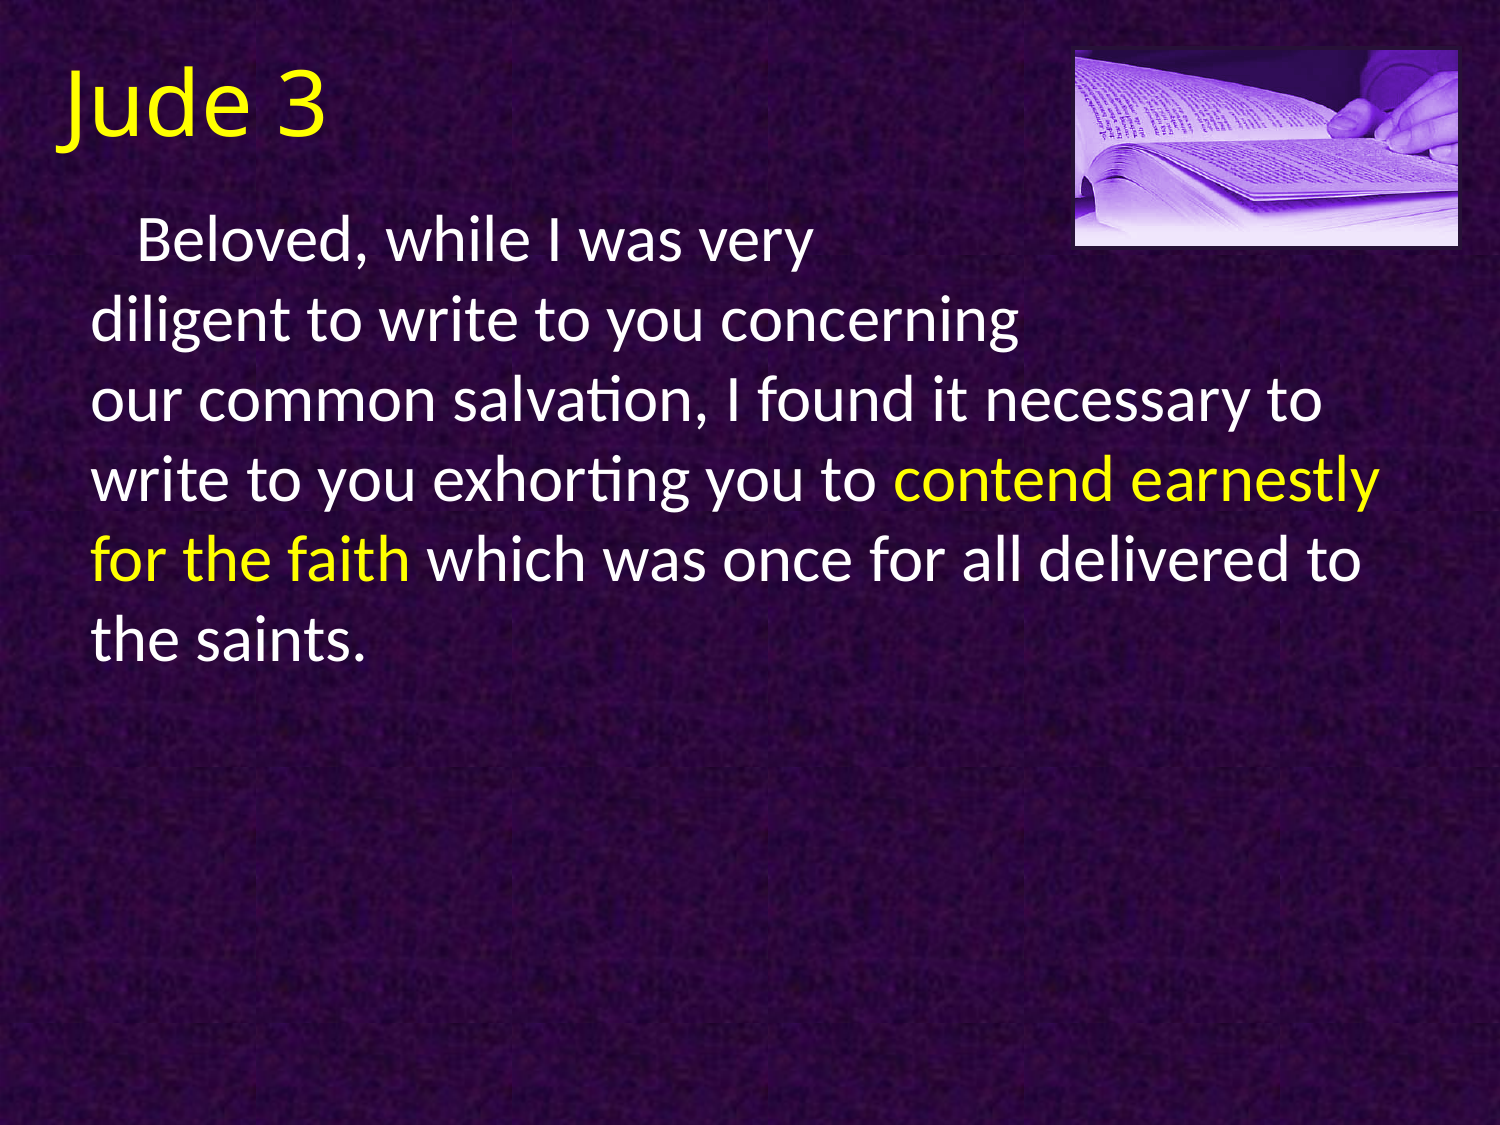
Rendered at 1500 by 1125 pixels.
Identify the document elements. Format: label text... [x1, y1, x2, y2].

list Beloved, while I was very diligent to write to you concerning our common salvation, I found it necessary to write to you exhorting you to contend earnestly for the faith which was once for all delivered to the saints. [75, 187, 1425, 1038]
title Jude 3 [48, 28, 1399, 171]
picture [0, 0, 1500, 1125]
